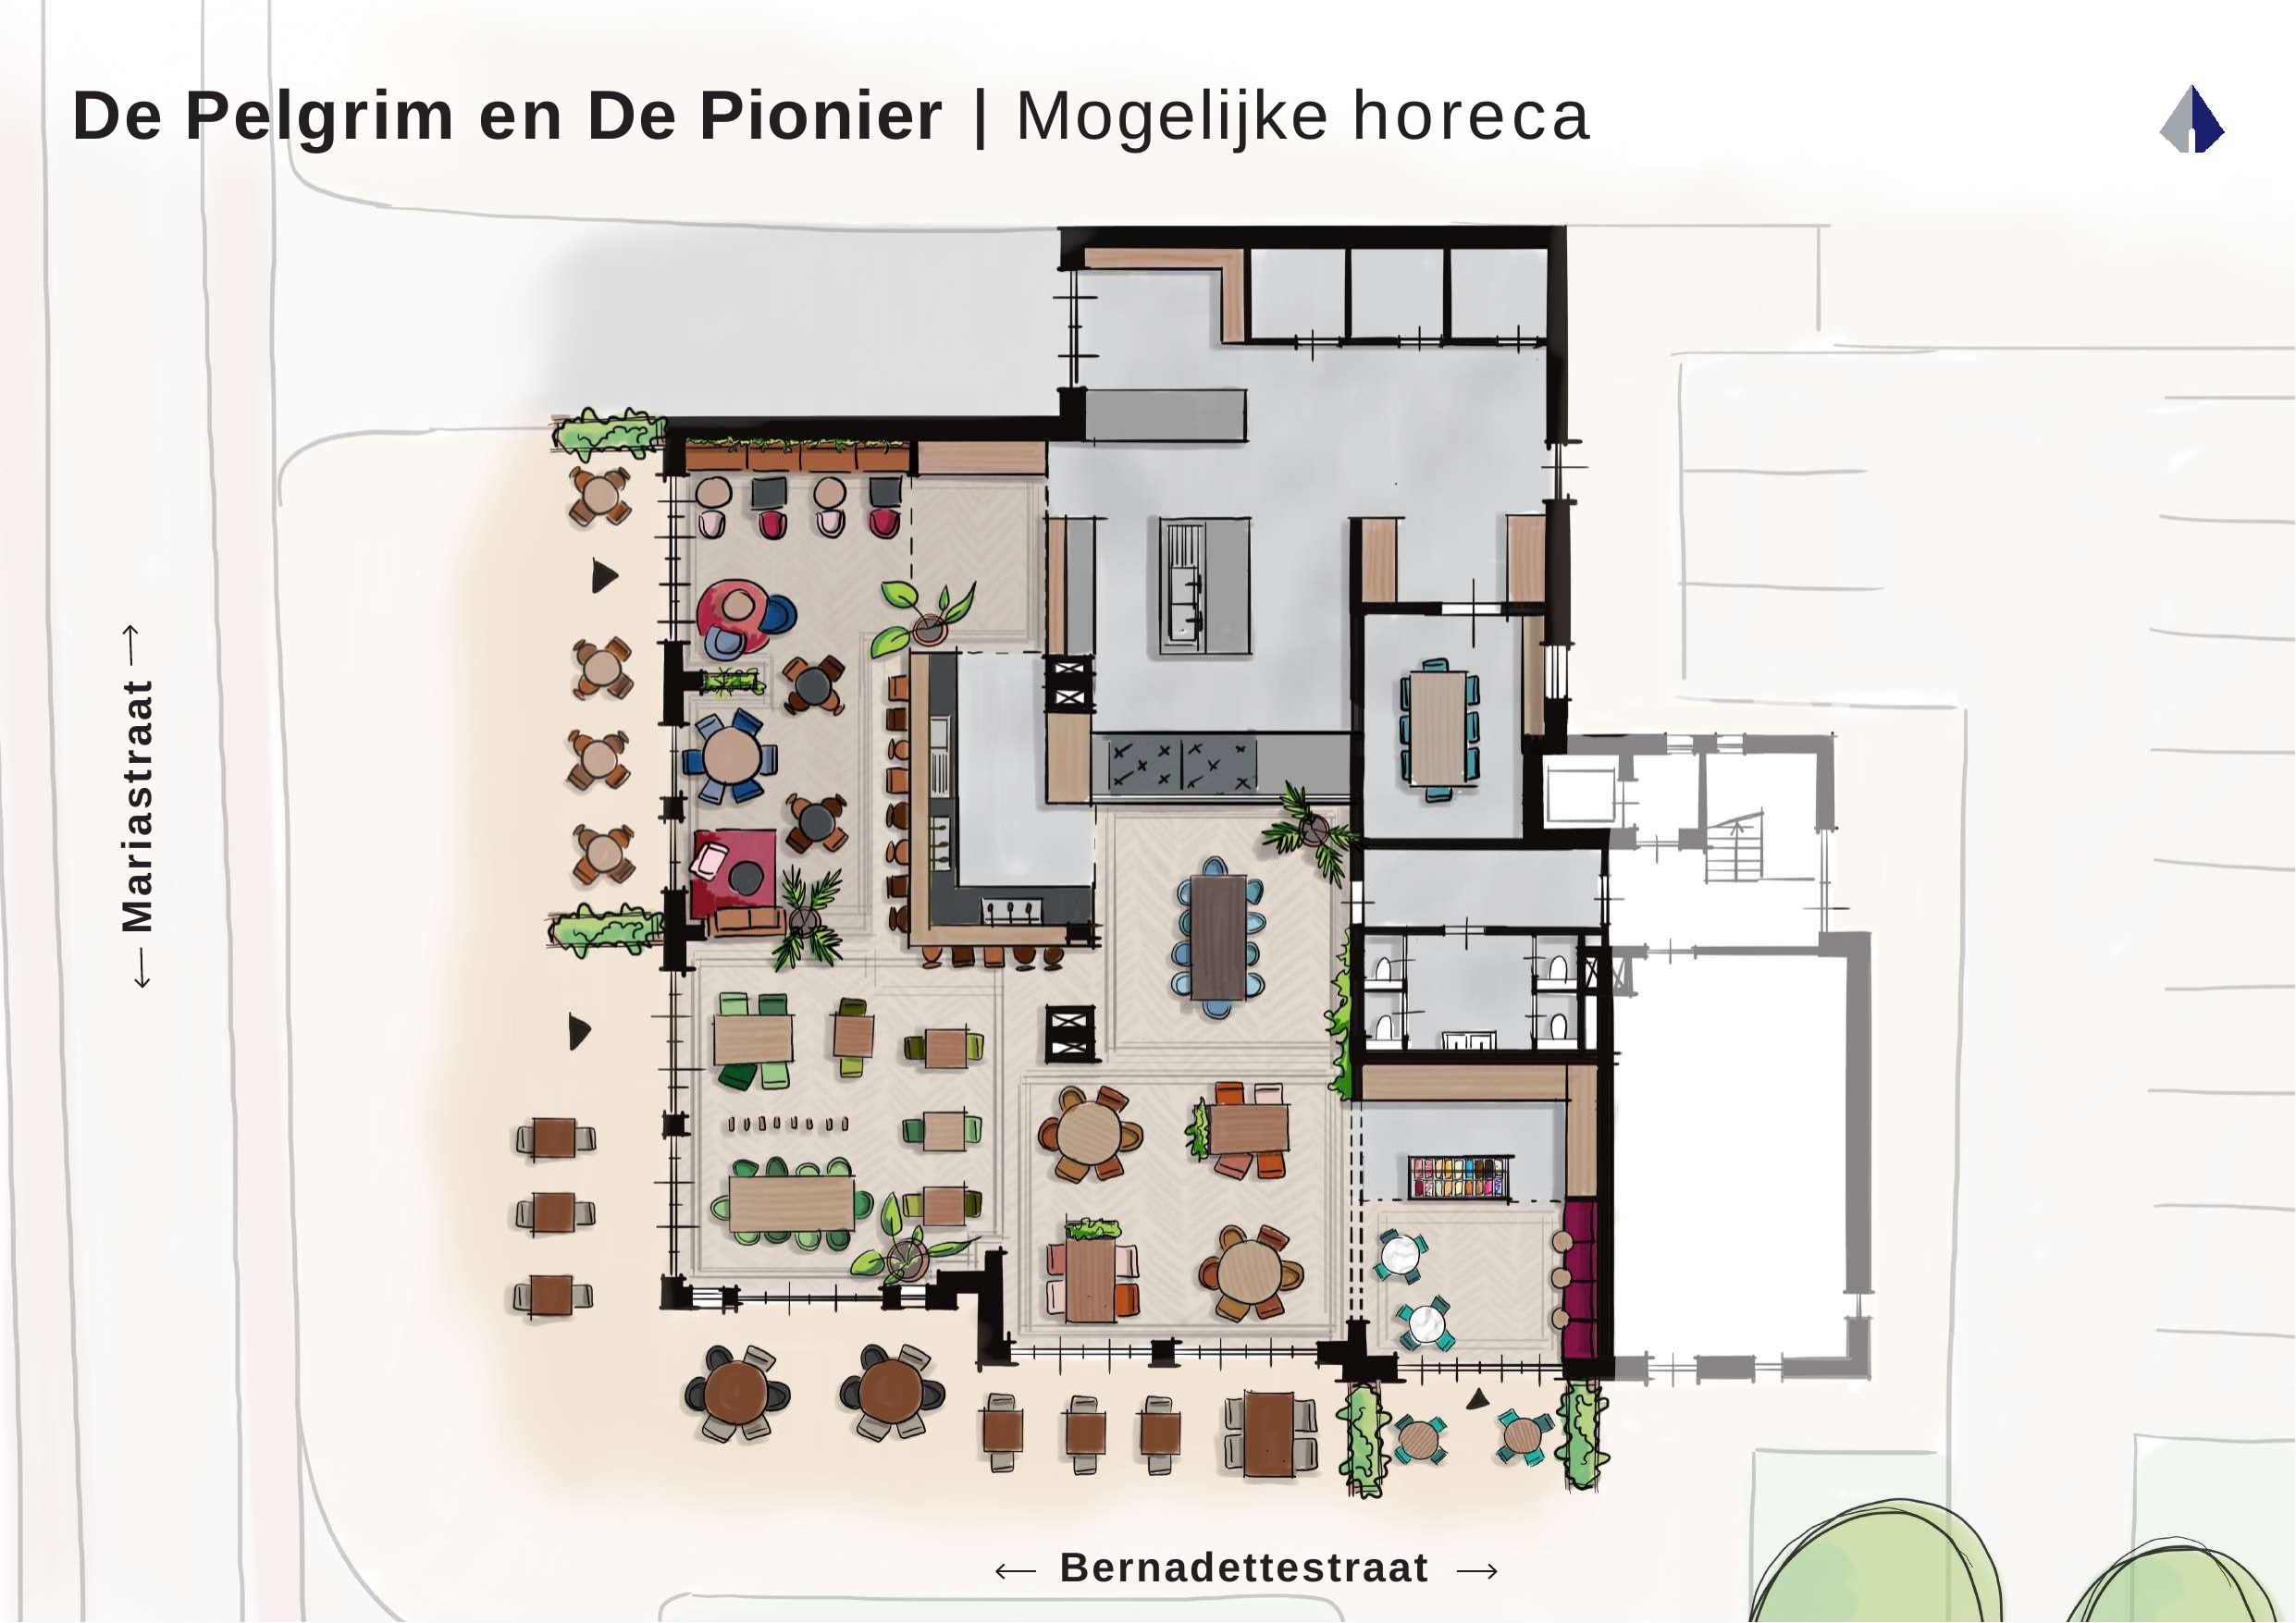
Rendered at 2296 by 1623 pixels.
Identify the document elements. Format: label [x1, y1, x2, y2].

text_box [121, 624, 1498, 1580]
picture [0, 0, 2295, 1623]
